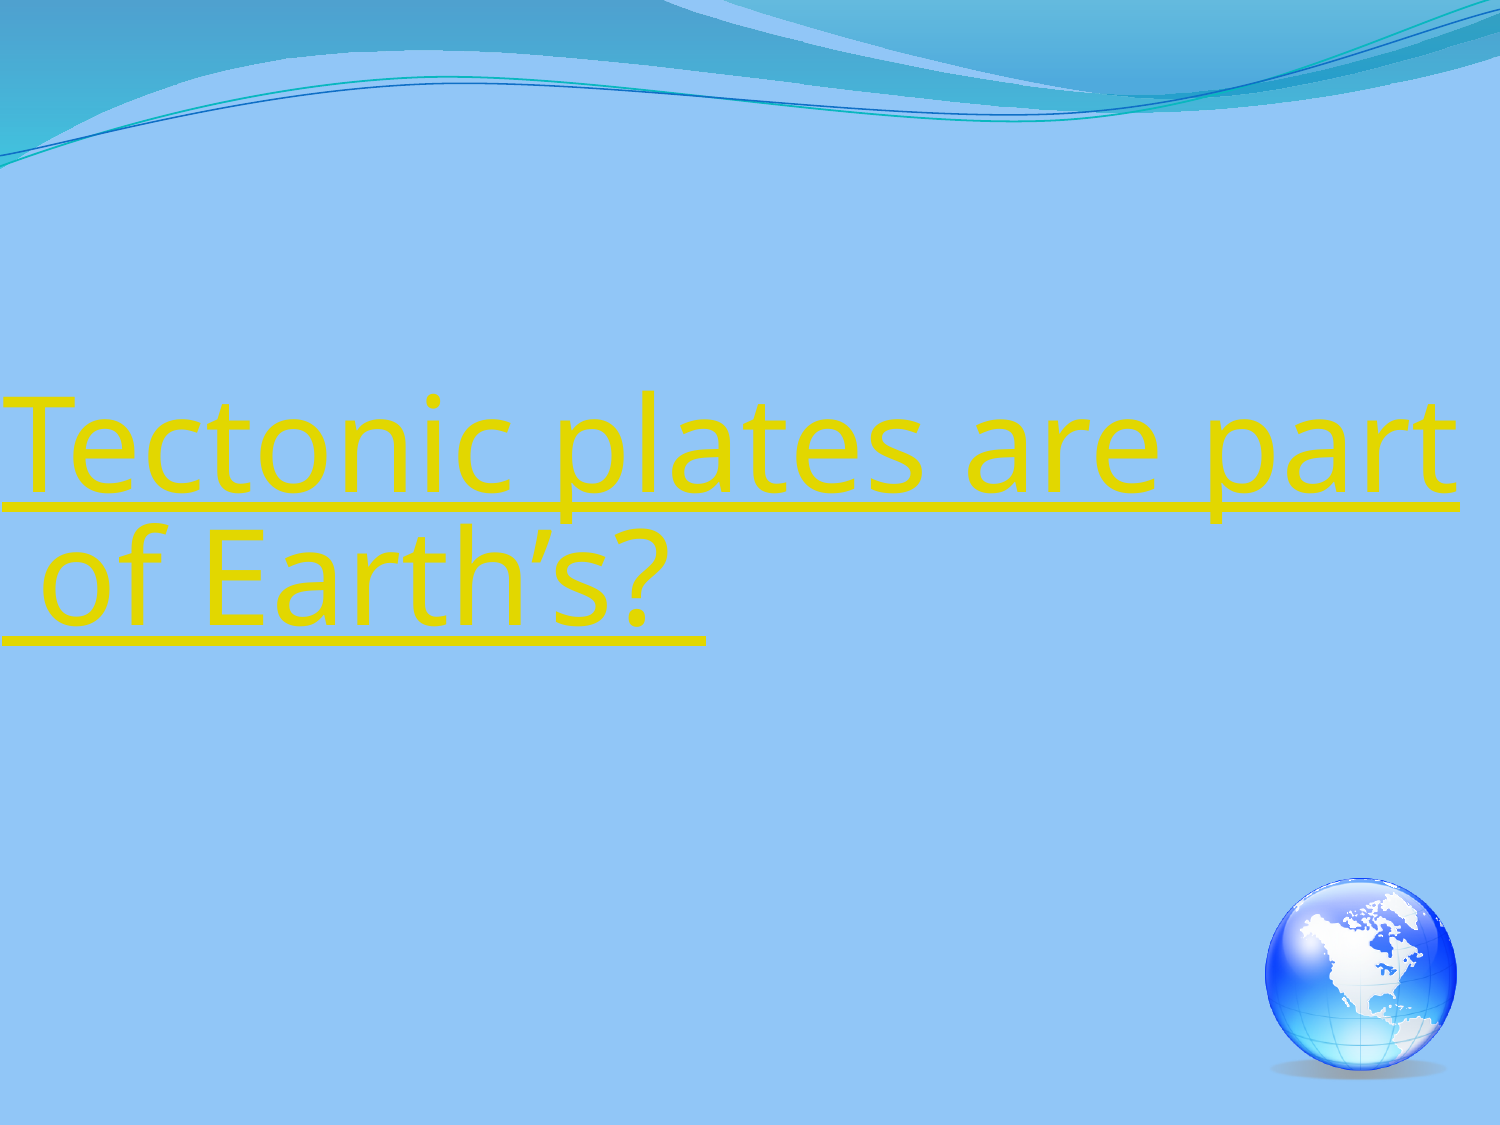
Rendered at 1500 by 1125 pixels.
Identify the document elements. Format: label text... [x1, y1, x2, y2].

text_box Tectonic plates are part of Earth’s? [0, 351, 1488, 548]
picture [1249, 874, 1463, 1088]
